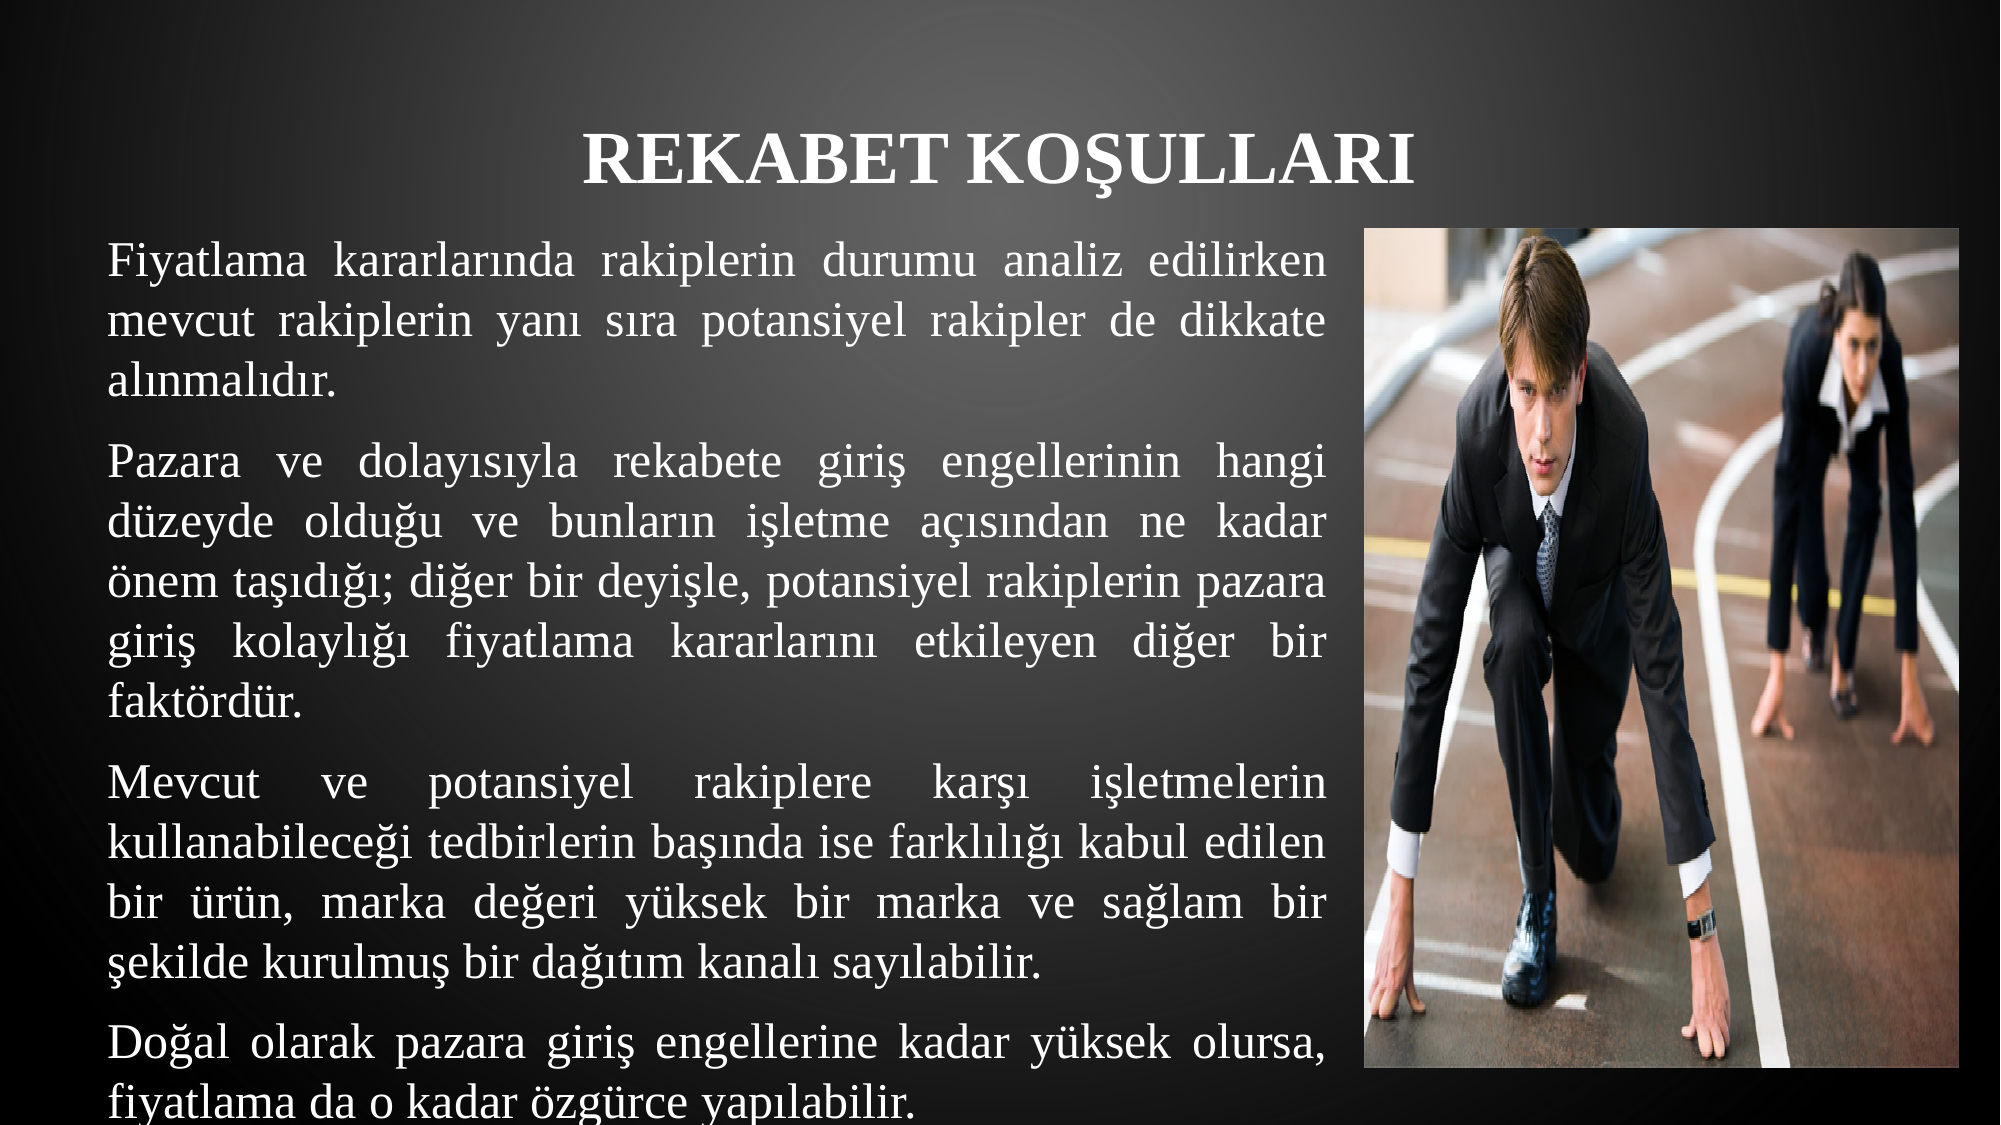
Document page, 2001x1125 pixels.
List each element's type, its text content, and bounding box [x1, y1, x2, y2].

title Rekabet Koşulları [149, 28, 1851, 291]
list Fiyatlama kararlarında rakiplerin durumu analiz edilirken mevcut rakiplerin yanı sıra potansiyel rakipler de dikkate alınmalıdır. Pazara ve dolayısıyla rekabete giriş engellerinin hangi düzeyde olduğu ve bunların işletme açısından ne kadar önem taşıdığı; diğer bir deyişle, potansiyel rakiplerin pazara giriş kolaylığı fiyatlama kararlarını etkileyen diğer bir faktördür. Mevcut ve potansiyel rakiplere karşı işletmelerin kullanabileceği tedbirlerin başında ise farklılığı kabul edilen bir ürün, marka değeri yüksek bir marka ve sağlam bir şekilde kurulmuş bir dağıtım kanalı sayılabilir. Doğal olarak pazara giriş engellerine kadar yüksek olursa, fiyatlama da o kadar özgürce yapılabilir. [93, 218, 1344, 962]
picture [0, 0, 2000, 1125]
